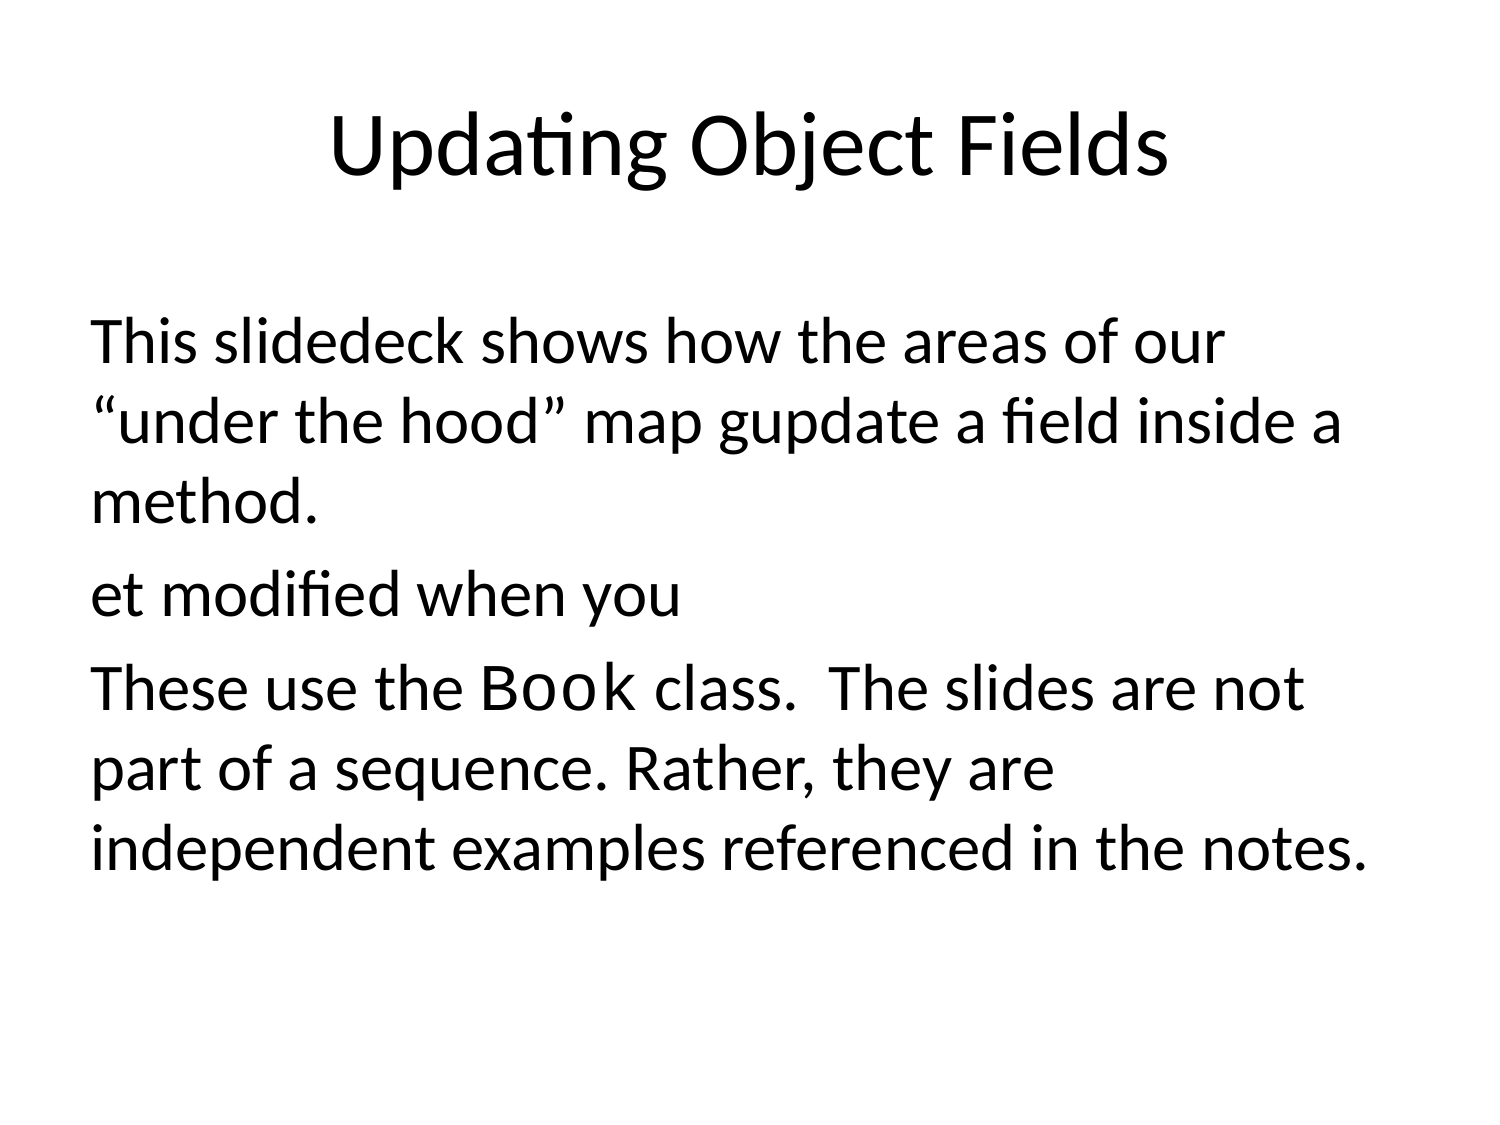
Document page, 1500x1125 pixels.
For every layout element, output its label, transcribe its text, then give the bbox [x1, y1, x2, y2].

list This slidedeck shows how the areas of our “under the hood” map gupdate a field inside a method. et modified when you These use the Book class. The slides are not part of a sequence. Rather, they are independent examples referenced in the notes. [75, 288, 1425, 1016]
title Updating Object Fields [75, 45, 1425, 233]
